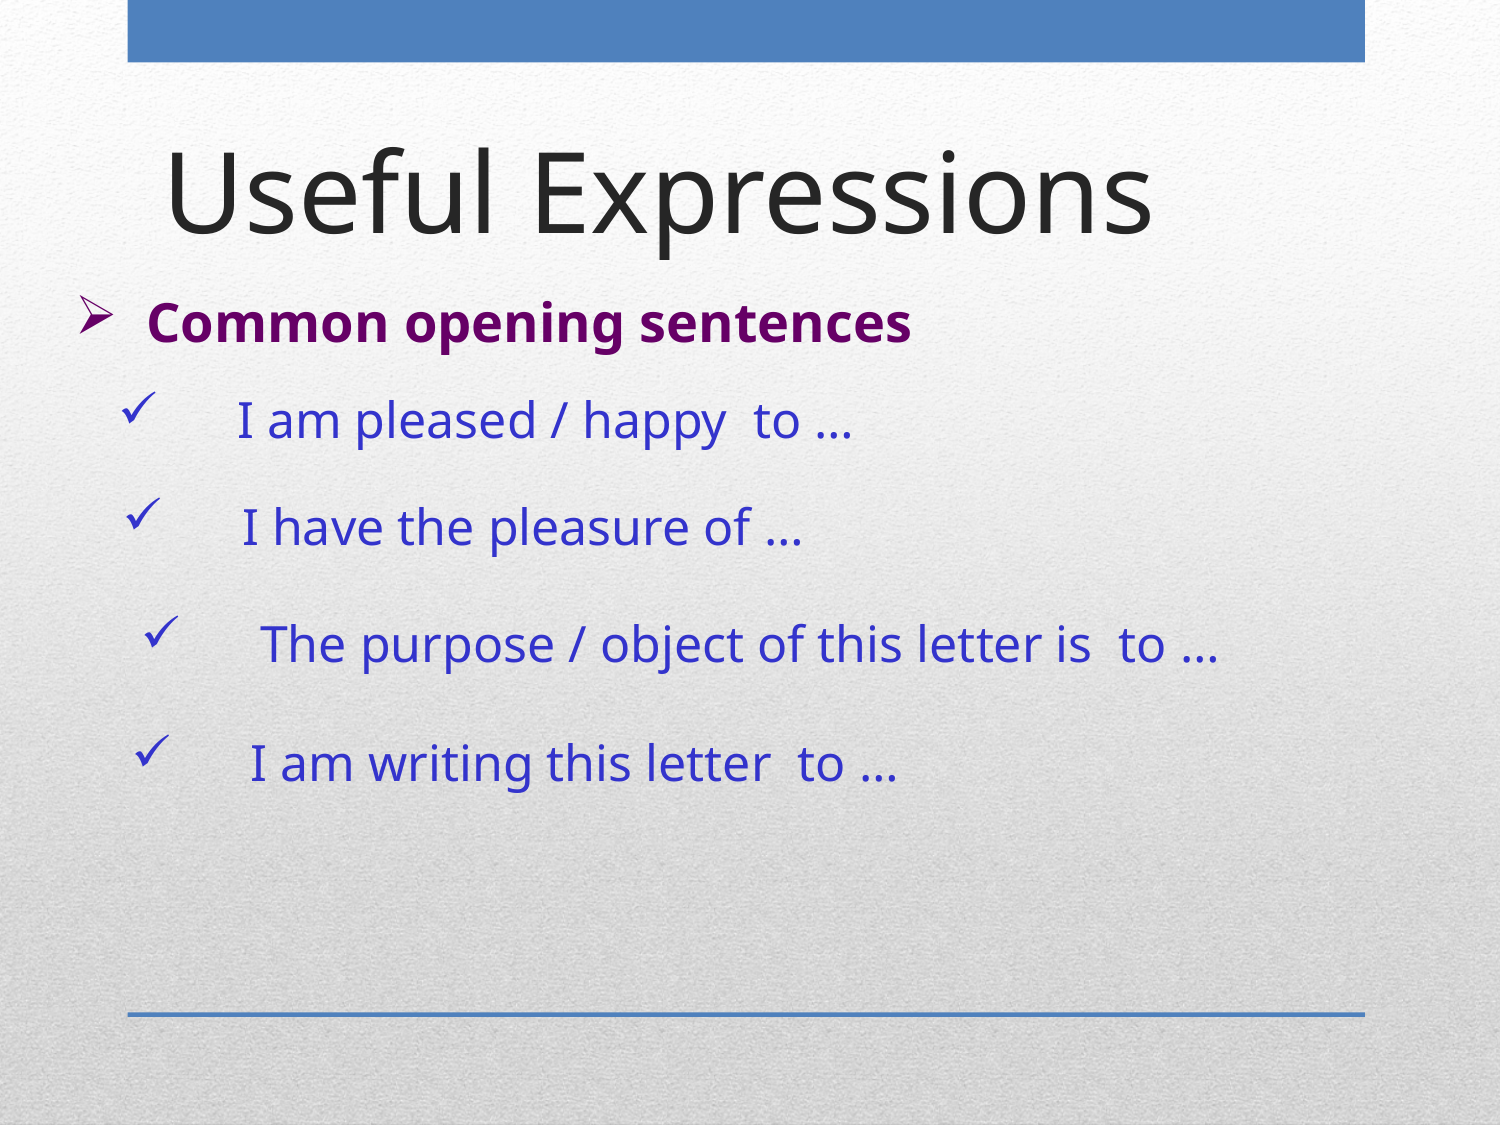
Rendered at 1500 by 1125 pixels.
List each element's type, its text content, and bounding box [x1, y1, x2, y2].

text_box I have the pleasure of … [107, 475, 820, 563]
text_box Useful Expressions [147, 113, 1317, 264]
text_box I am pleased / happy to … [103, 369, 870, 456]
text_box I am writing this letter to … [116, 711, 915, 799]
text_box Common opening sentences [60, 281, 928, 362]
text_box The purpose / object of this letter is to … [125, 593, 1236, 681]
